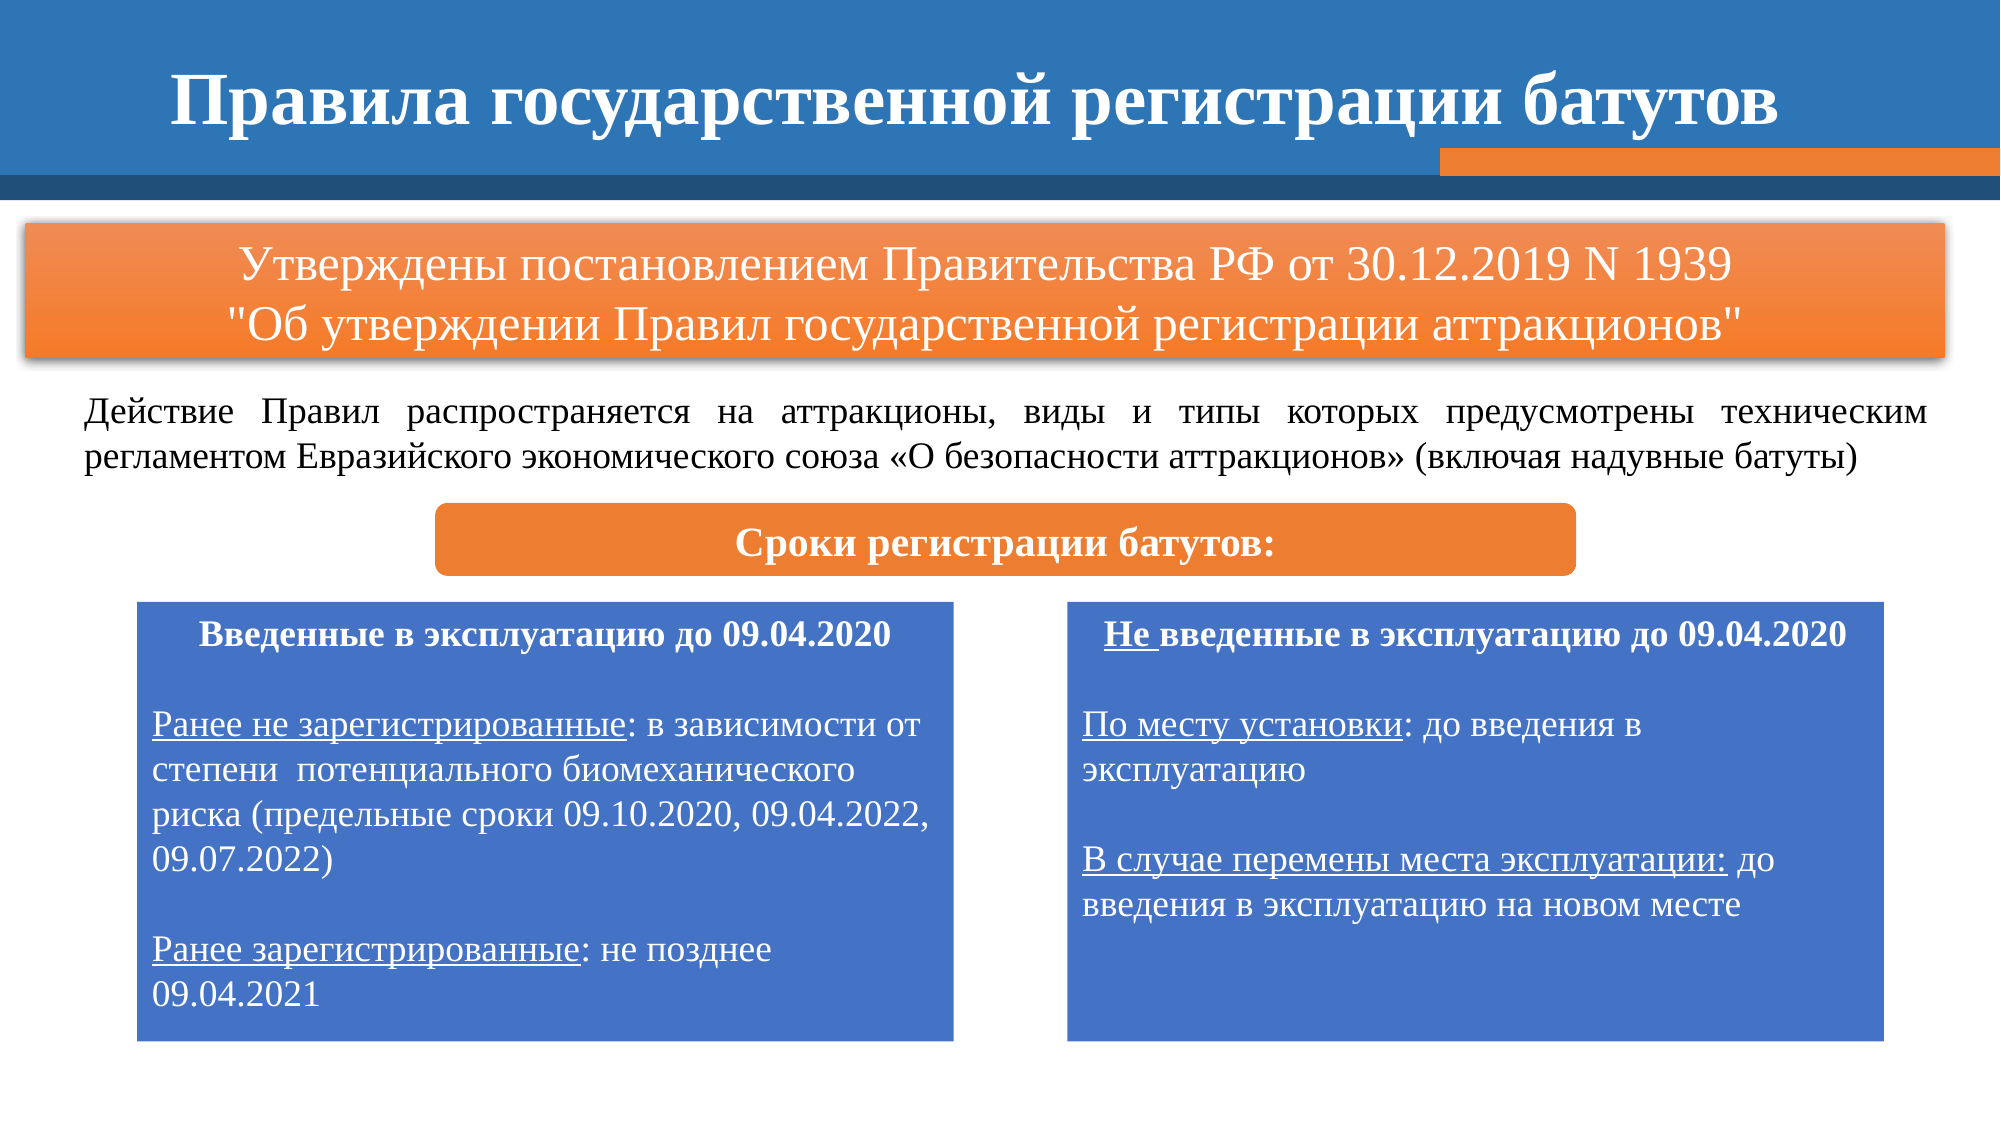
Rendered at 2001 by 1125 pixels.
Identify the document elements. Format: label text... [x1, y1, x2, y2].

text_box Правила государственной регистрации батутов [0, 42, 1982, 147]
text_box Не введенные в эксплуатацию до 09.04.2020 По месту установки: до введения в эксплуатацию В случае перемены места эксплуатации: до введения в эксплуатацию на новом месте [1066, 601, 1885, 1042]
text_box Введенные в эксплуатацию до 09.04.2020 Ранее не зарегистрированные: в зависимости от степени потенциального биомеханического риска (предельные сроки 09.10.2020, 09.04.2022, 09.07.2022) Ранее зарегистрированные: не позднее 09.04.2021 [136, 601, 955, 1042]
text_box Действие Правил распространяется на аттракционы, виды и типы которых предусмотрены техническим регламентом Евразийского экономического союза «О безопасности аттракционов» (включая надувные батуты) [69, 378, 1945, 528]
text_box Утверждены постановлением Правительства РФ от 30.12.2019 N 1939 "Об утверждении Правил государственной регистрации аттракционов" [25, 223, 1945, 358]
text_box Сроки регистрации батутов: [435, 502, 1577, 576]
